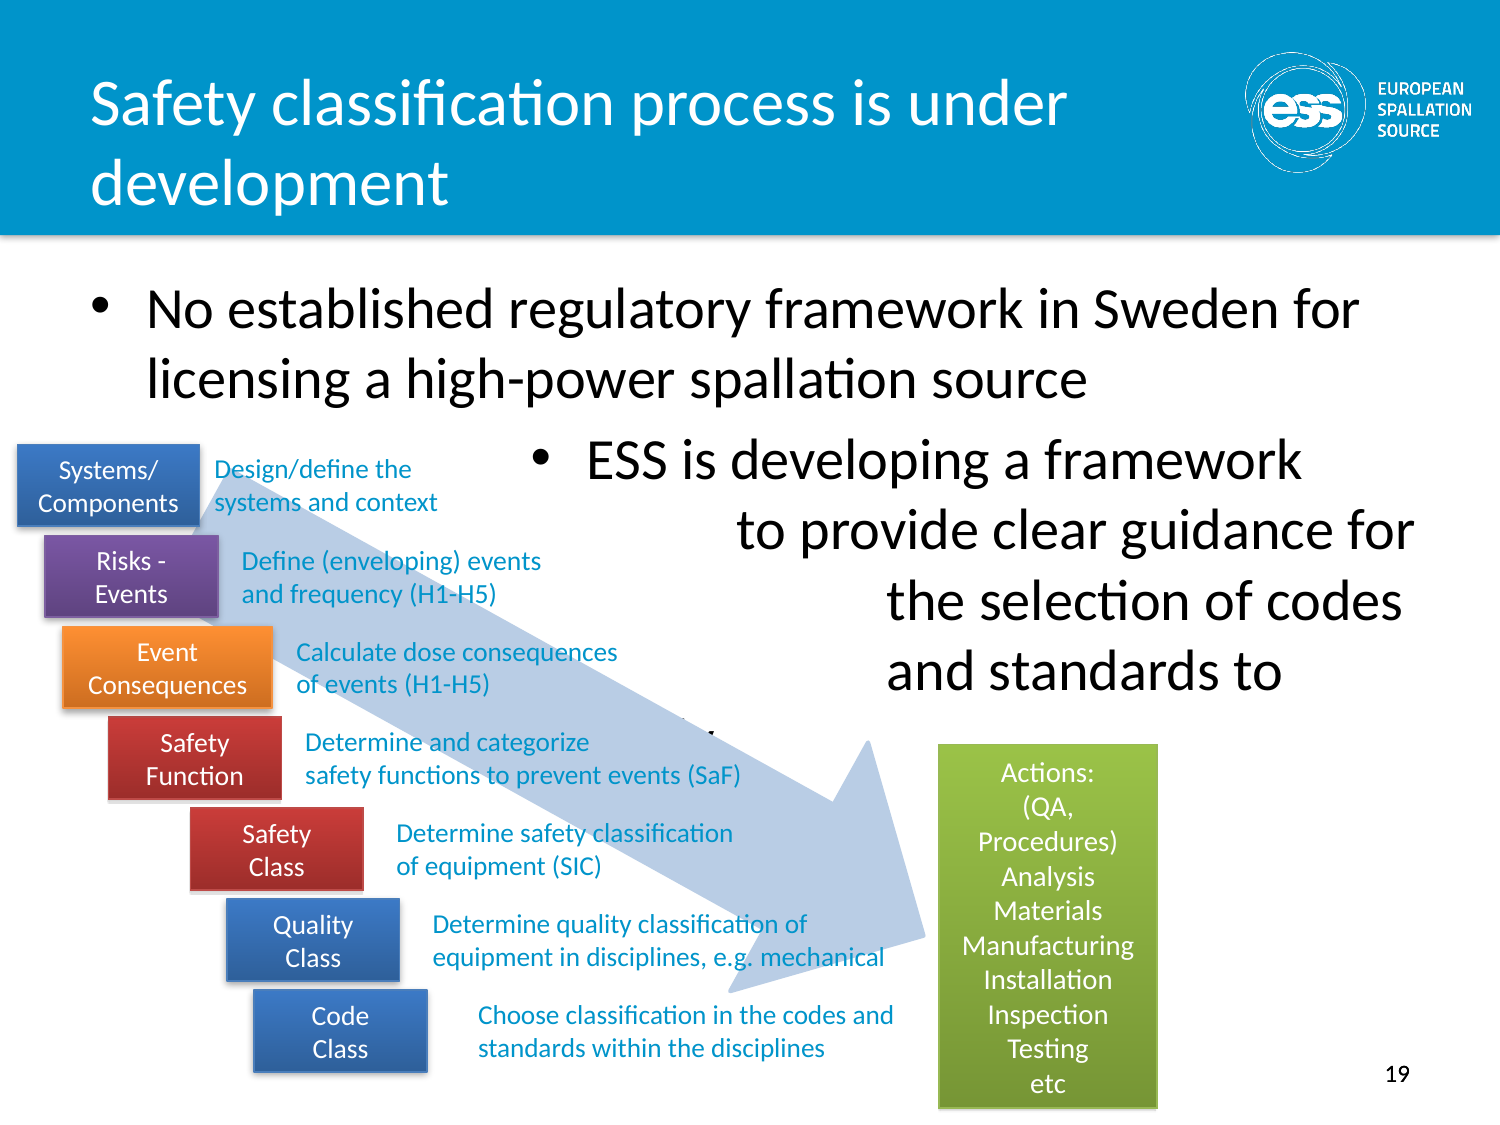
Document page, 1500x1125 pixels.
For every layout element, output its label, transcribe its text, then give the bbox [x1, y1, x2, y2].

picture [1379, 83, 1385, 94]
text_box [17, 444, 1158, 1109]
picture [1389, 104, 1393, 115]
picture [1264, 94, 1342, 127]
picture [1398, 109, 1406, 115]
picture [1422, 125, 1428, 134]
picture [1432, 125, 1438, 136]
picture [1436, 104, 1444, 115]
picture [1400, 83, 1407, 94]
picture [1409, 104, 1415, 115]
picture [1454, 83, 1458, 94]
picture [1423, 83, 1430, 94]
picture [1418, 104, 1423, 115]
list No established regulatory framework in Sweden for licensing a high-power spallation source ESS is developing a framework to provide clear guidance for the selection of codes and standards to apply [75, 262, 1436, 1005]
picture [1443, 86, 1450, 93]
text_box 19 [1163, 1042, 1425, 1103]
title Safety classification process is under development [75, 45, 1247, 233]
